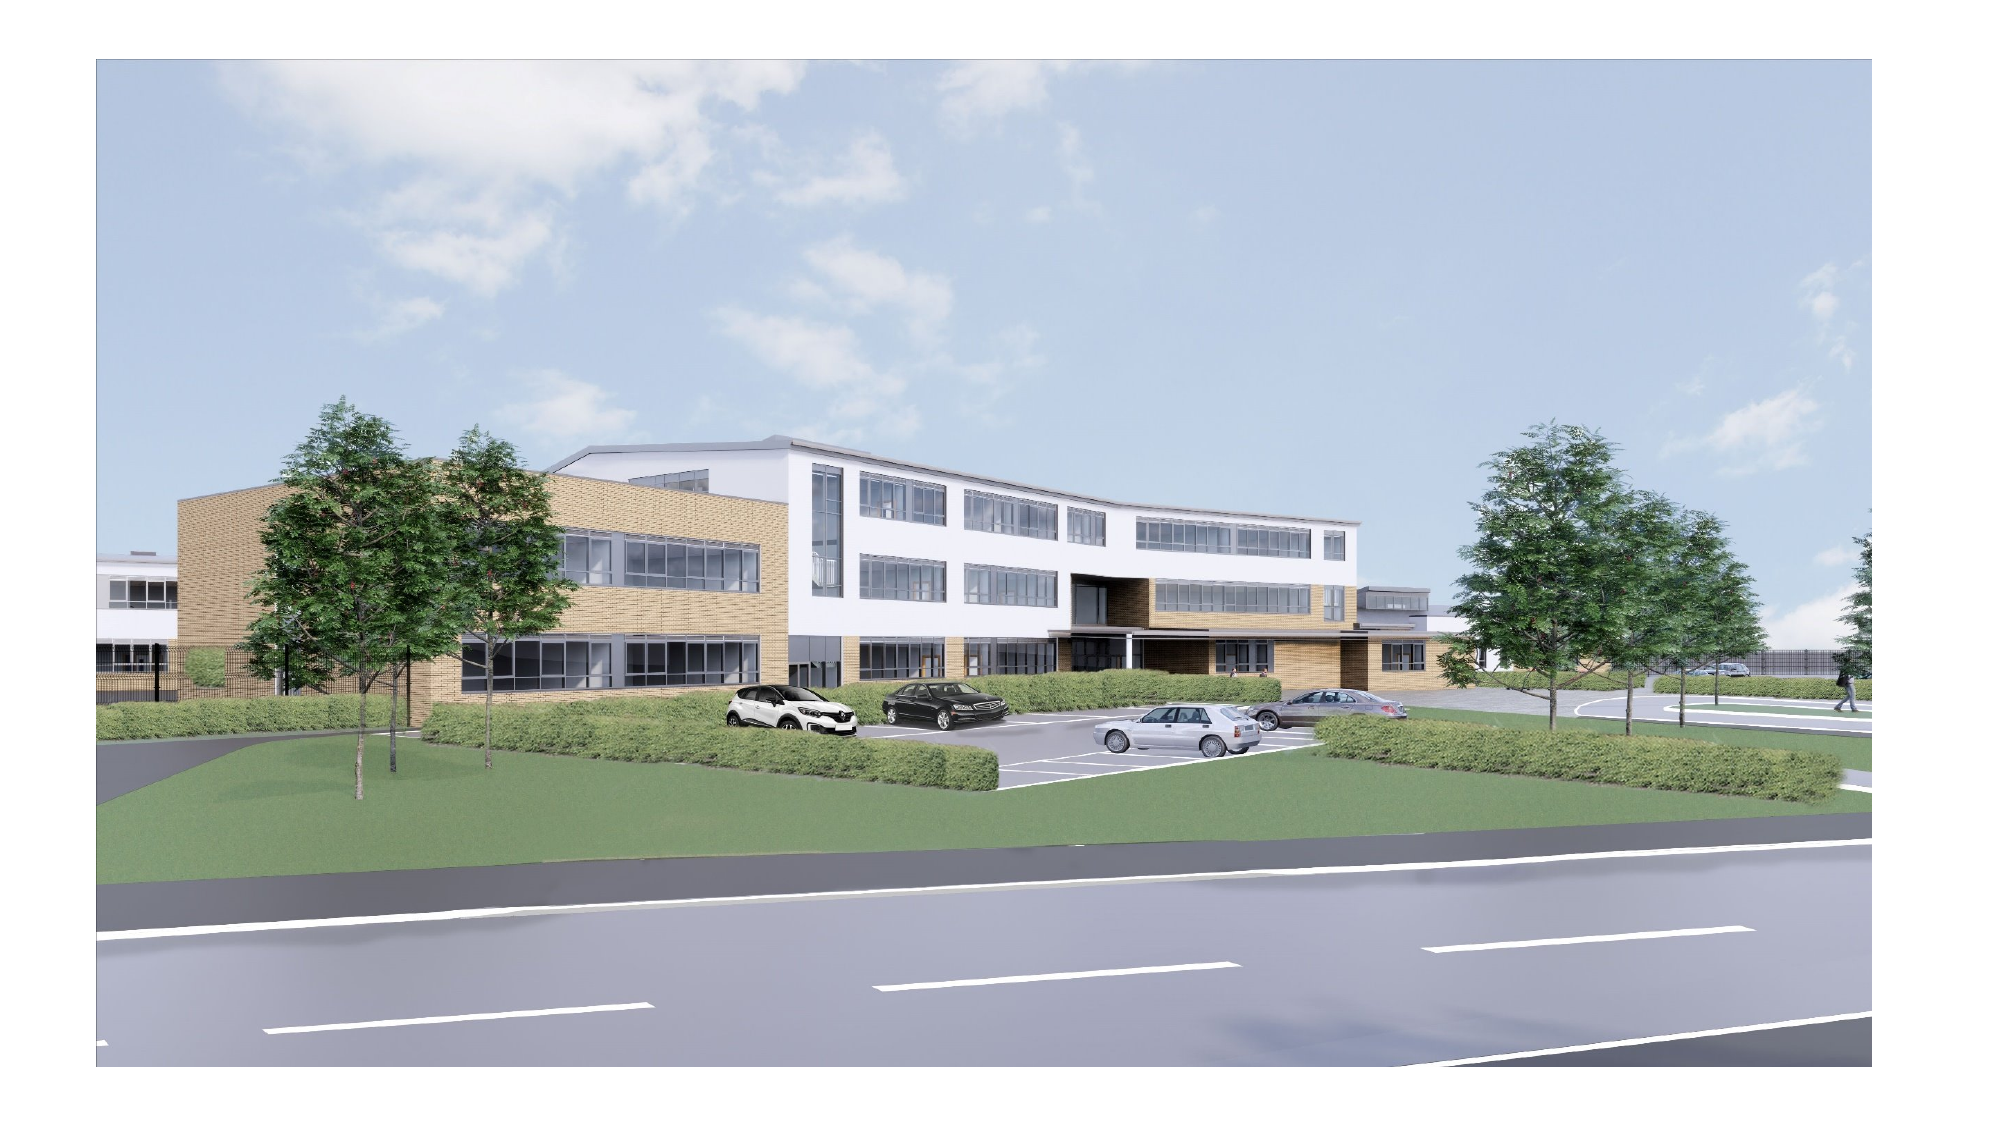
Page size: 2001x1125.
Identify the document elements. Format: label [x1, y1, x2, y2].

list [95, 58, 1873, 1067]
